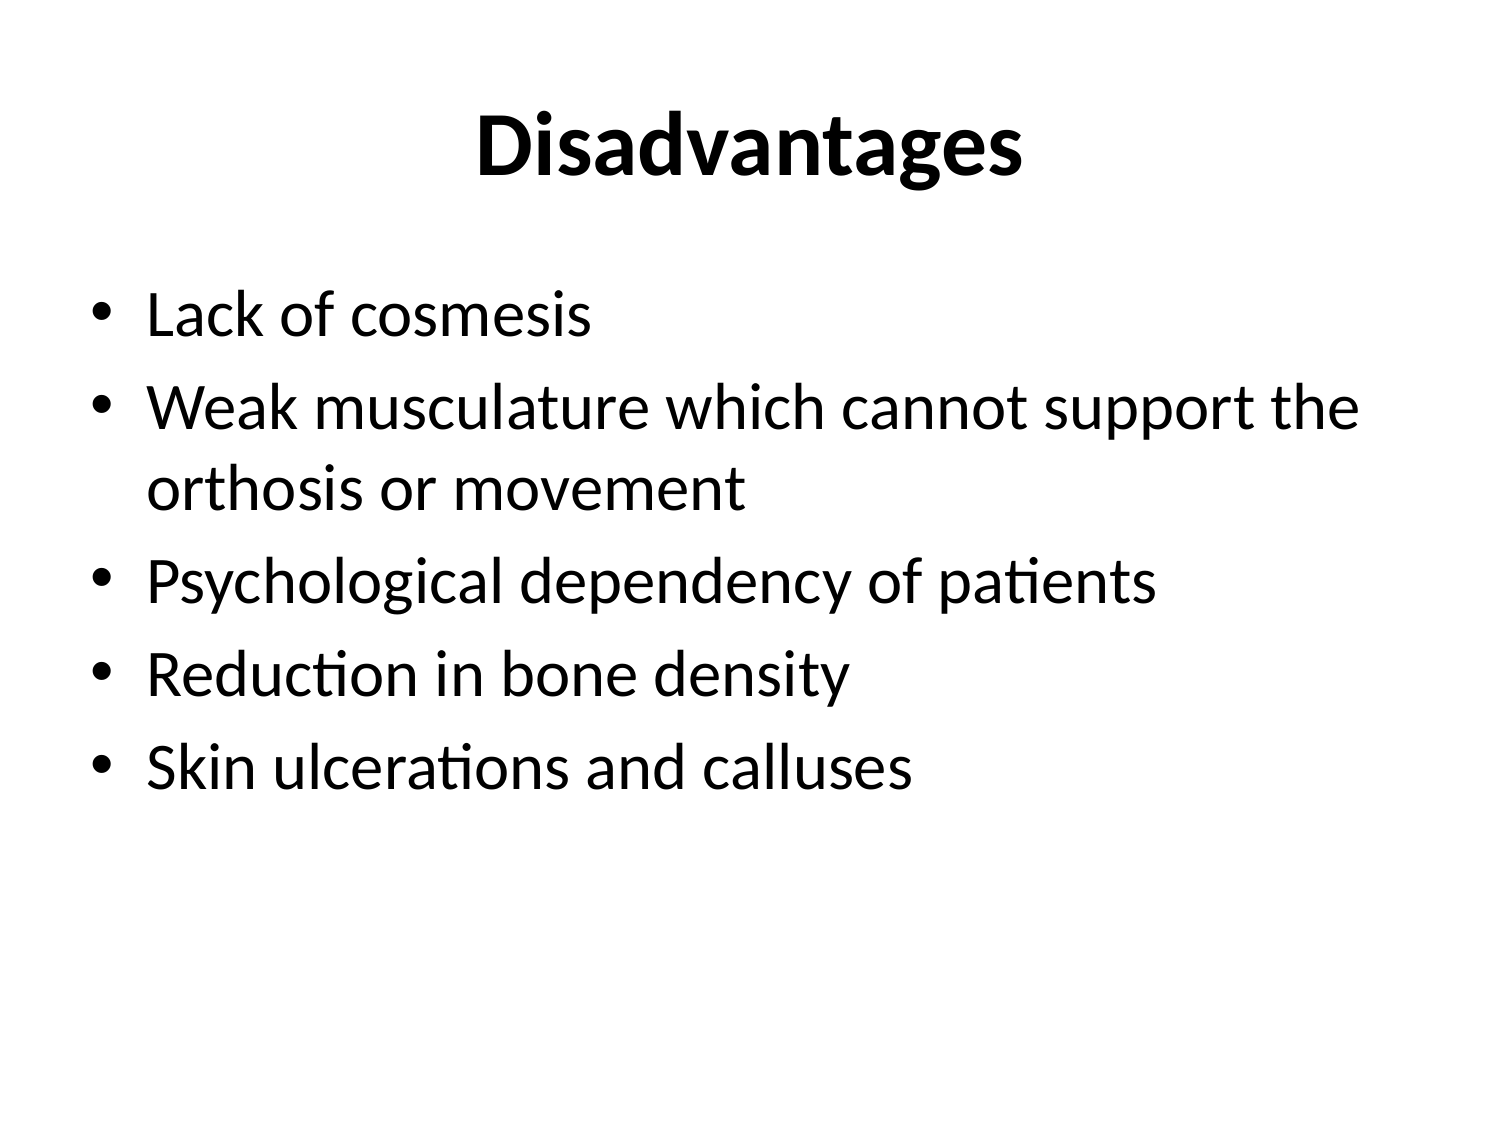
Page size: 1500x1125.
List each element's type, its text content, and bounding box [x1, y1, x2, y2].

list Lack of cosmesis Weak musculature which cannot support the orthosis or movement Psychological dependency of patients Reduction in bone density Skin ulcerations and calluses [75, 262, 1425, 1005]
title Disadvantages [75, 45, 1425, 233]
